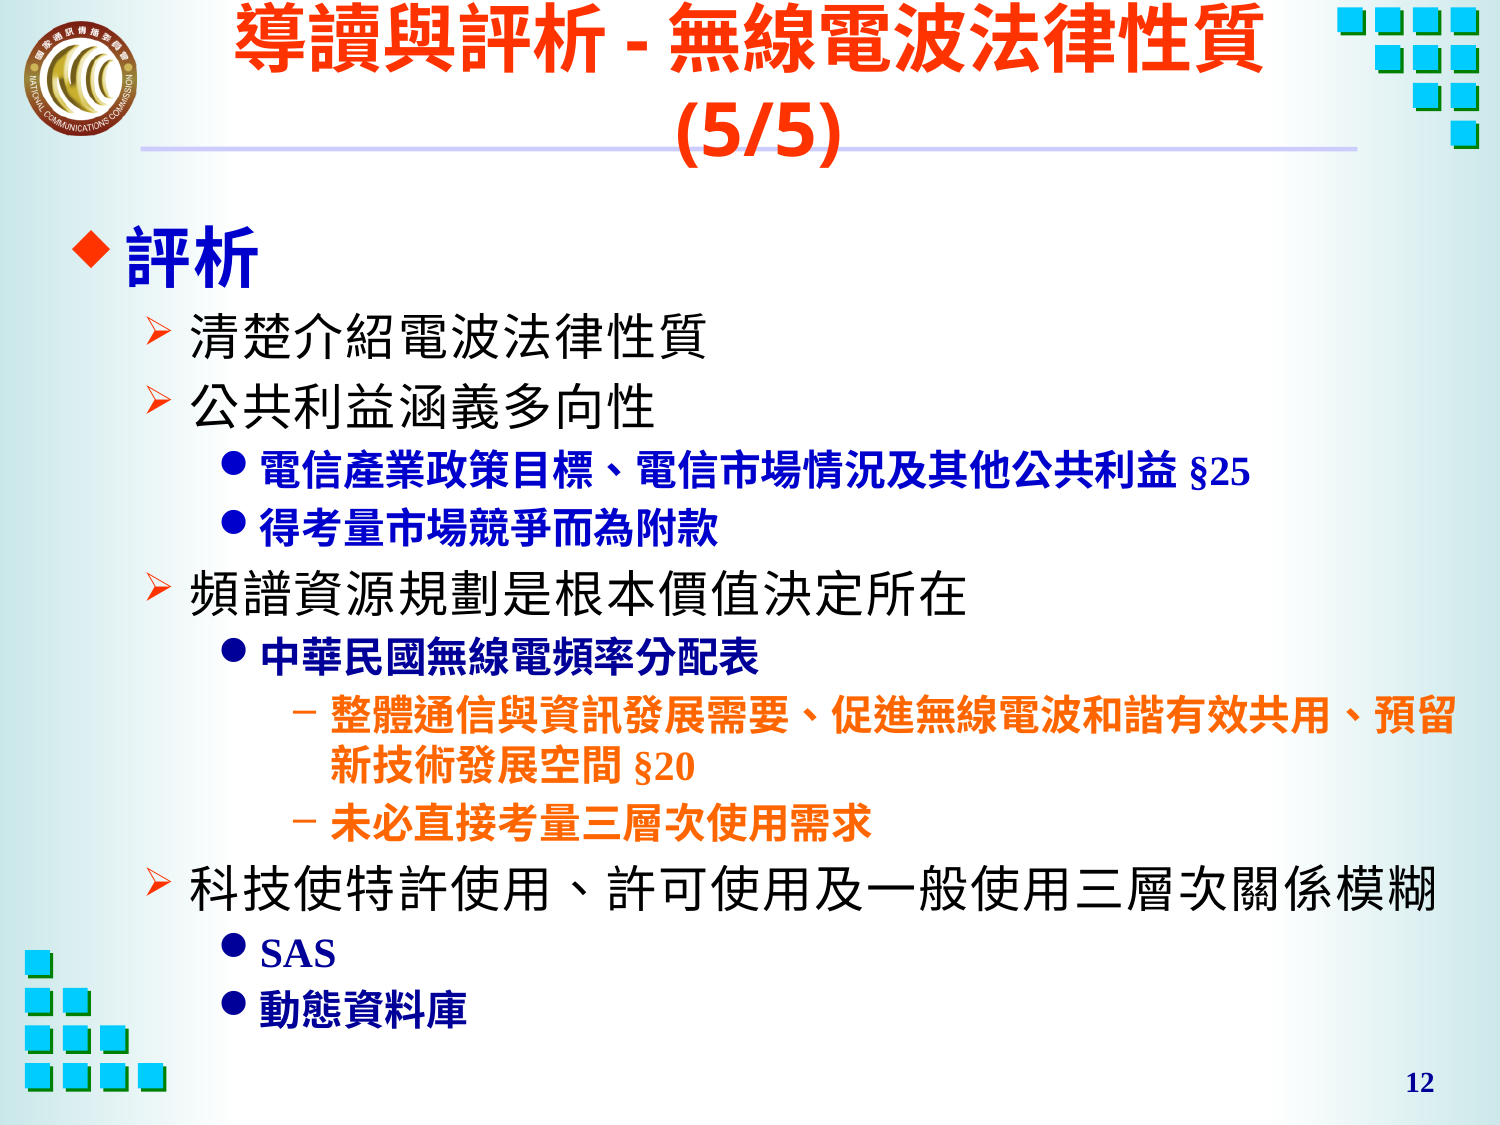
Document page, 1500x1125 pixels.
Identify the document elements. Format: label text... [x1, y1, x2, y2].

list 評析 清楚介紹電波法律性質 公共利益涵義多向性 電信產業政策目標、電信市場情況及其他公共利益§25 得考量市場競爭而為附款 頻譜資源規劃是根本價值決定所在 中華民國無線電頻率分配表 整體通信與資訊發展需要、促進無線電波和諧有效共用、預留新技術發展空間§20 未必直接考量三層次使用需求 科技使特許使用、許可使用及一般使用三層次關係模糊 SAS 動態資料庫 [52, 207, 1483, 1024]
title 導讀與評析-無線電波法律性質(5/5) [147, 18, 1372, 145]
picture [24, 21, 137, 136]
